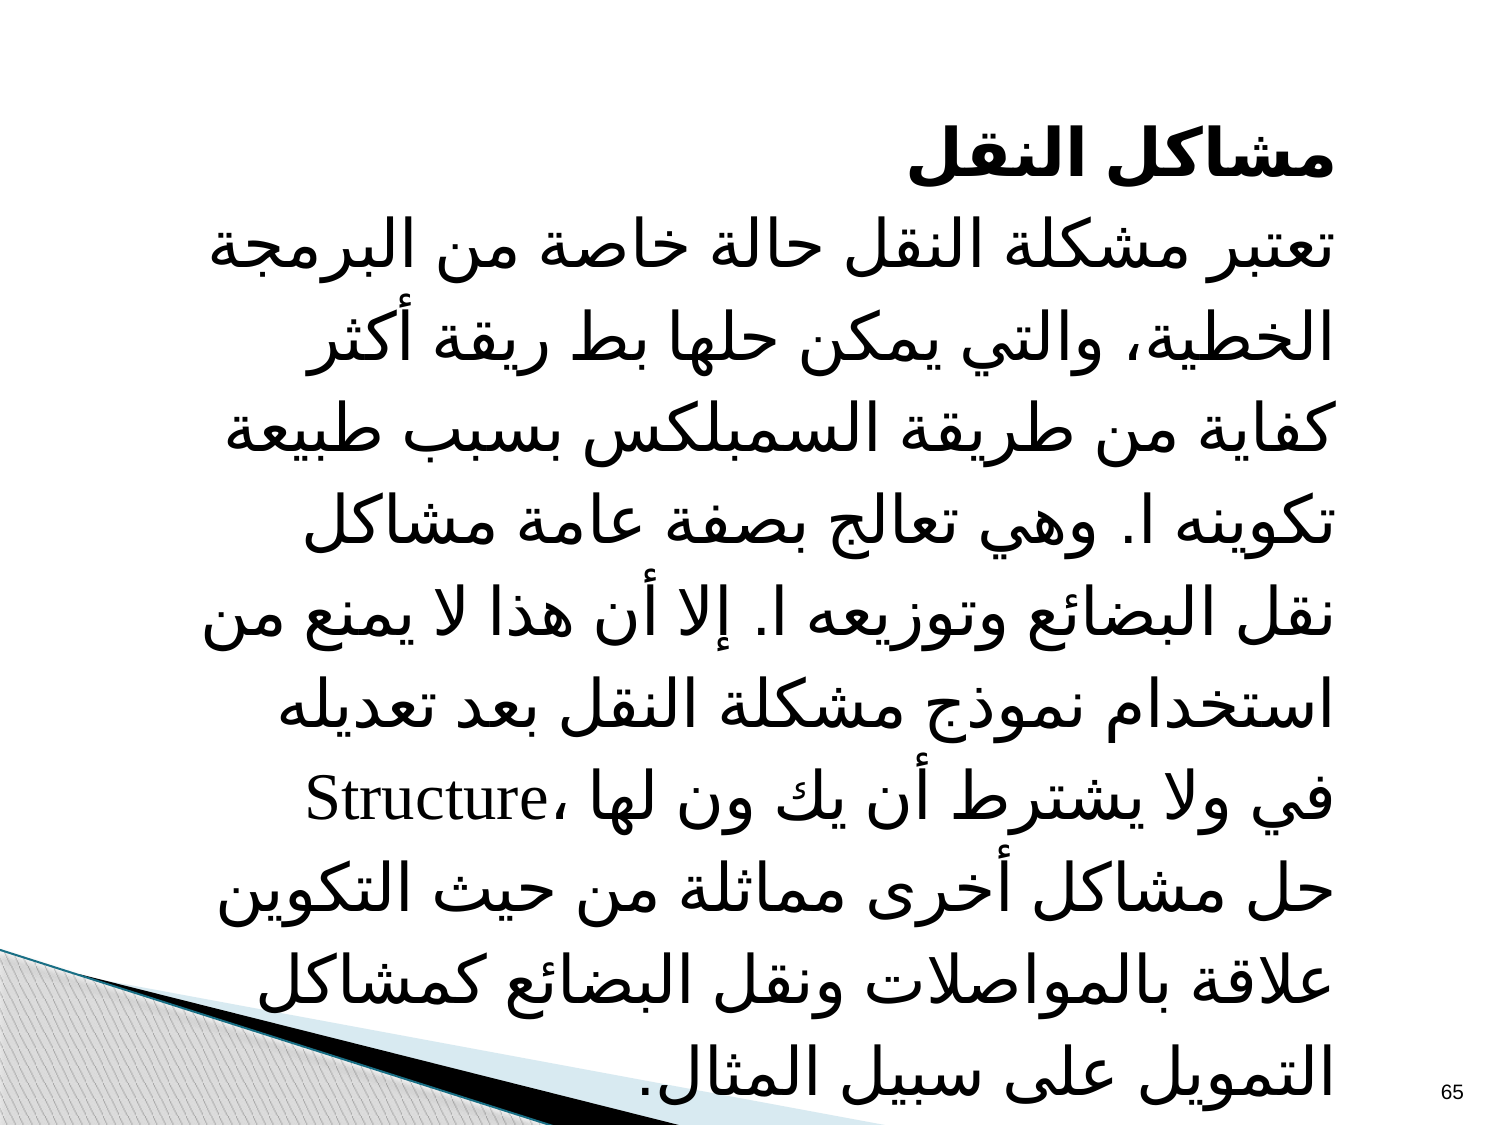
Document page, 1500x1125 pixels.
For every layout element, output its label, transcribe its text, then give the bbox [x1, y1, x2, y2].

text_box مشاكل النقل تعتبر مشكلة النقل حالة خاصة من البرمجة الخطية، والتي يمكن حلها بط ريقة أكثر كفاية من طريقة السمبلكس بسبب طبيعة تكوينه ا. وهي تعالج بصفة عامة مشاكل نقل البضائع وتوزيعه ا. إلا أن هذا لا يمنع من استخدام نموذج مشكلة النقل بعد تعديله في ولا يشترط أن يك ون لها ،Structure حل مشاكل أخرى مماثلة من حيث التكوين علاقة بالمواصلات ونقل البضائع كمشاكل التمويل على سبيل المثال. [182, 90, 1353, 1117]
slide_number 65 [1418, 1051, 1479, 1112]
